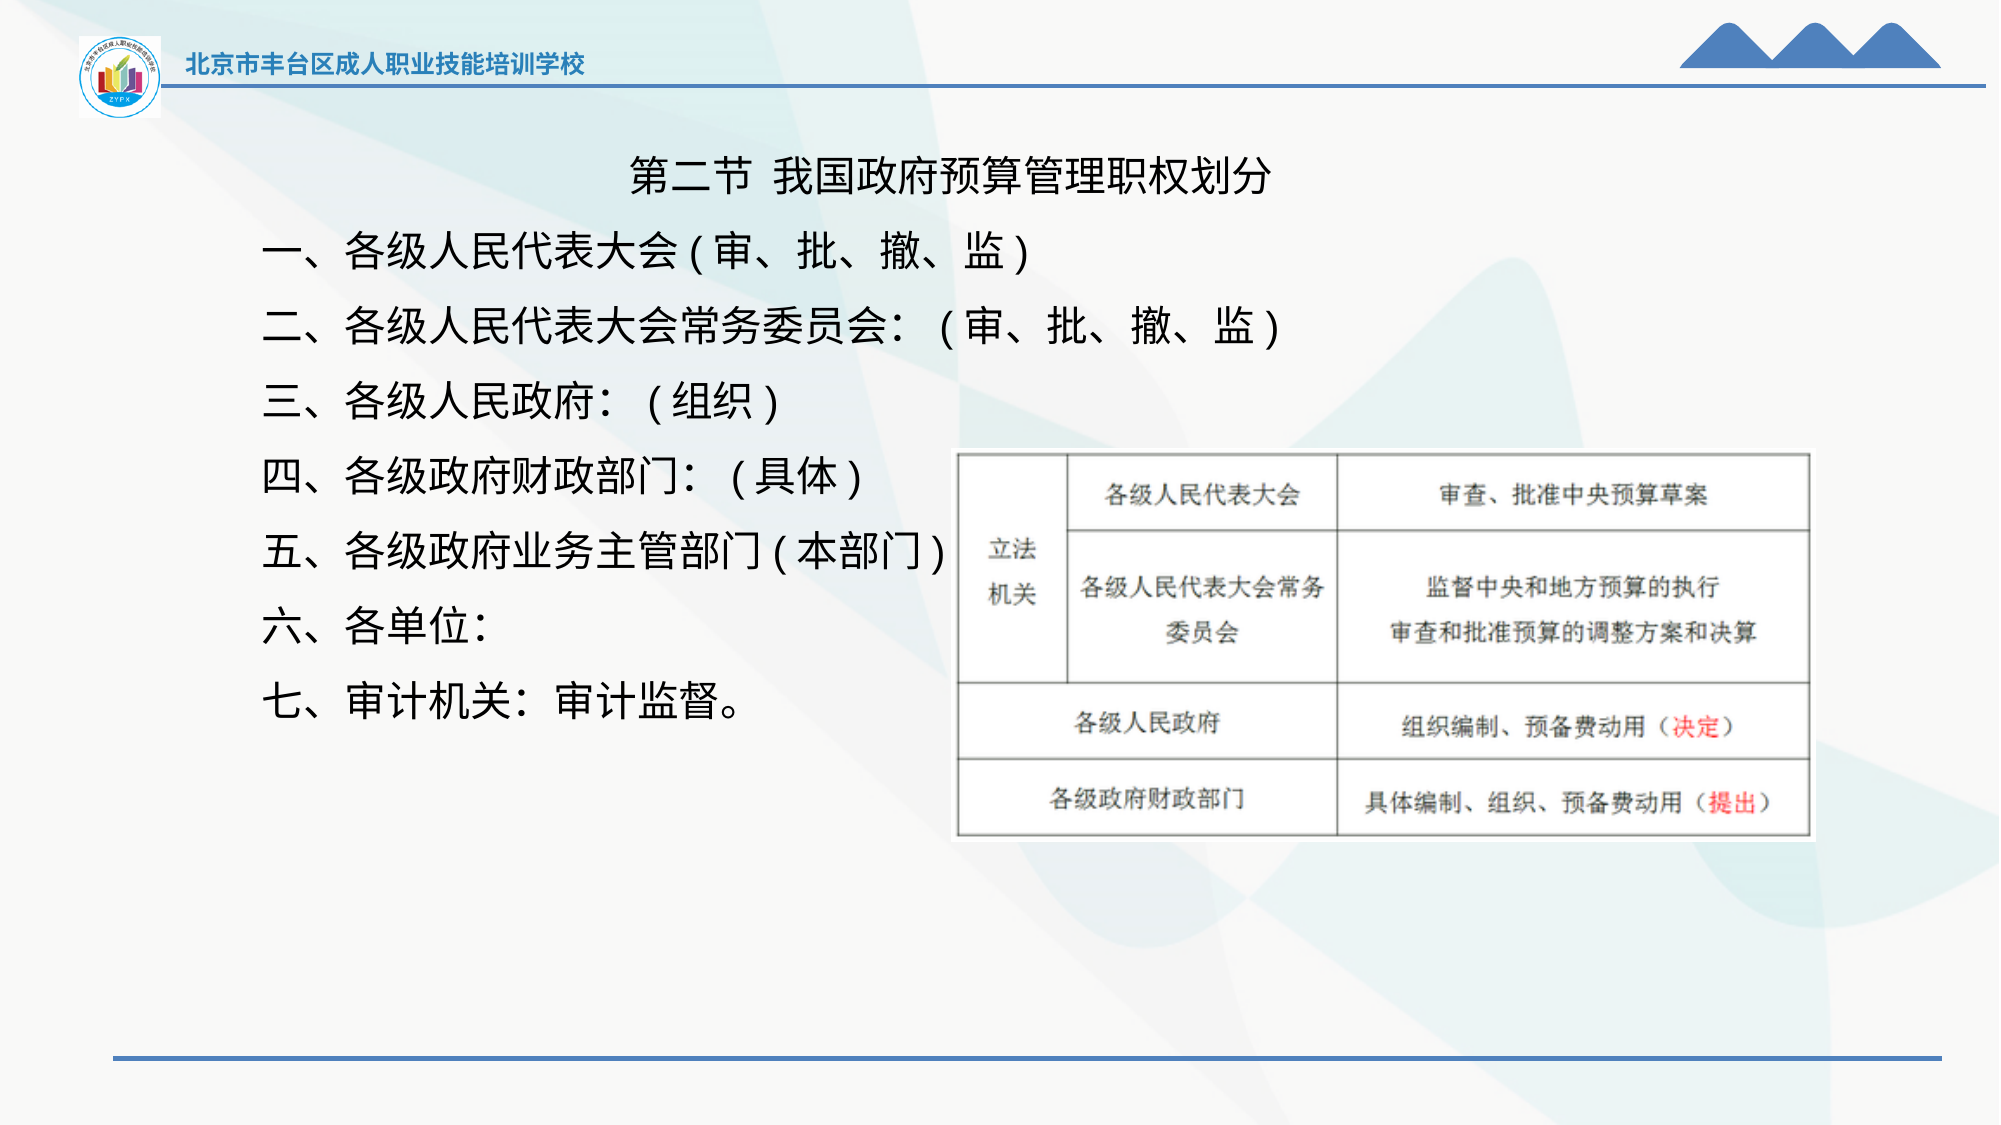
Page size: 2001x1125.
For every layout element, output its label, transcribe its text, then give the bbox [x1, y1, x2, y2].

text_box [1840, 21, 1944, 70]
text_box [1763, 21, 1853, 70]
text_box [1677, 21, 1772, 70]
text_box 北京市丰台区成人职业技能培训学校 [170, 40, 632, 85]
picture [0, 0, 1999, 1125]
text_box 第二节 我国政府预算管理职权划分 一、各级人民代表大会(审、批、撤、监) 二、各级人民代表大会常务委员会：(审、批、撤、监) 三、各级人民政府：(组织) 四、各级政府财政部门：(具体) 五、各级政府业务主管部门(本部门) 六、各单位： 七、审计机关：审计监督。 [246, 117, 1656, 883]
